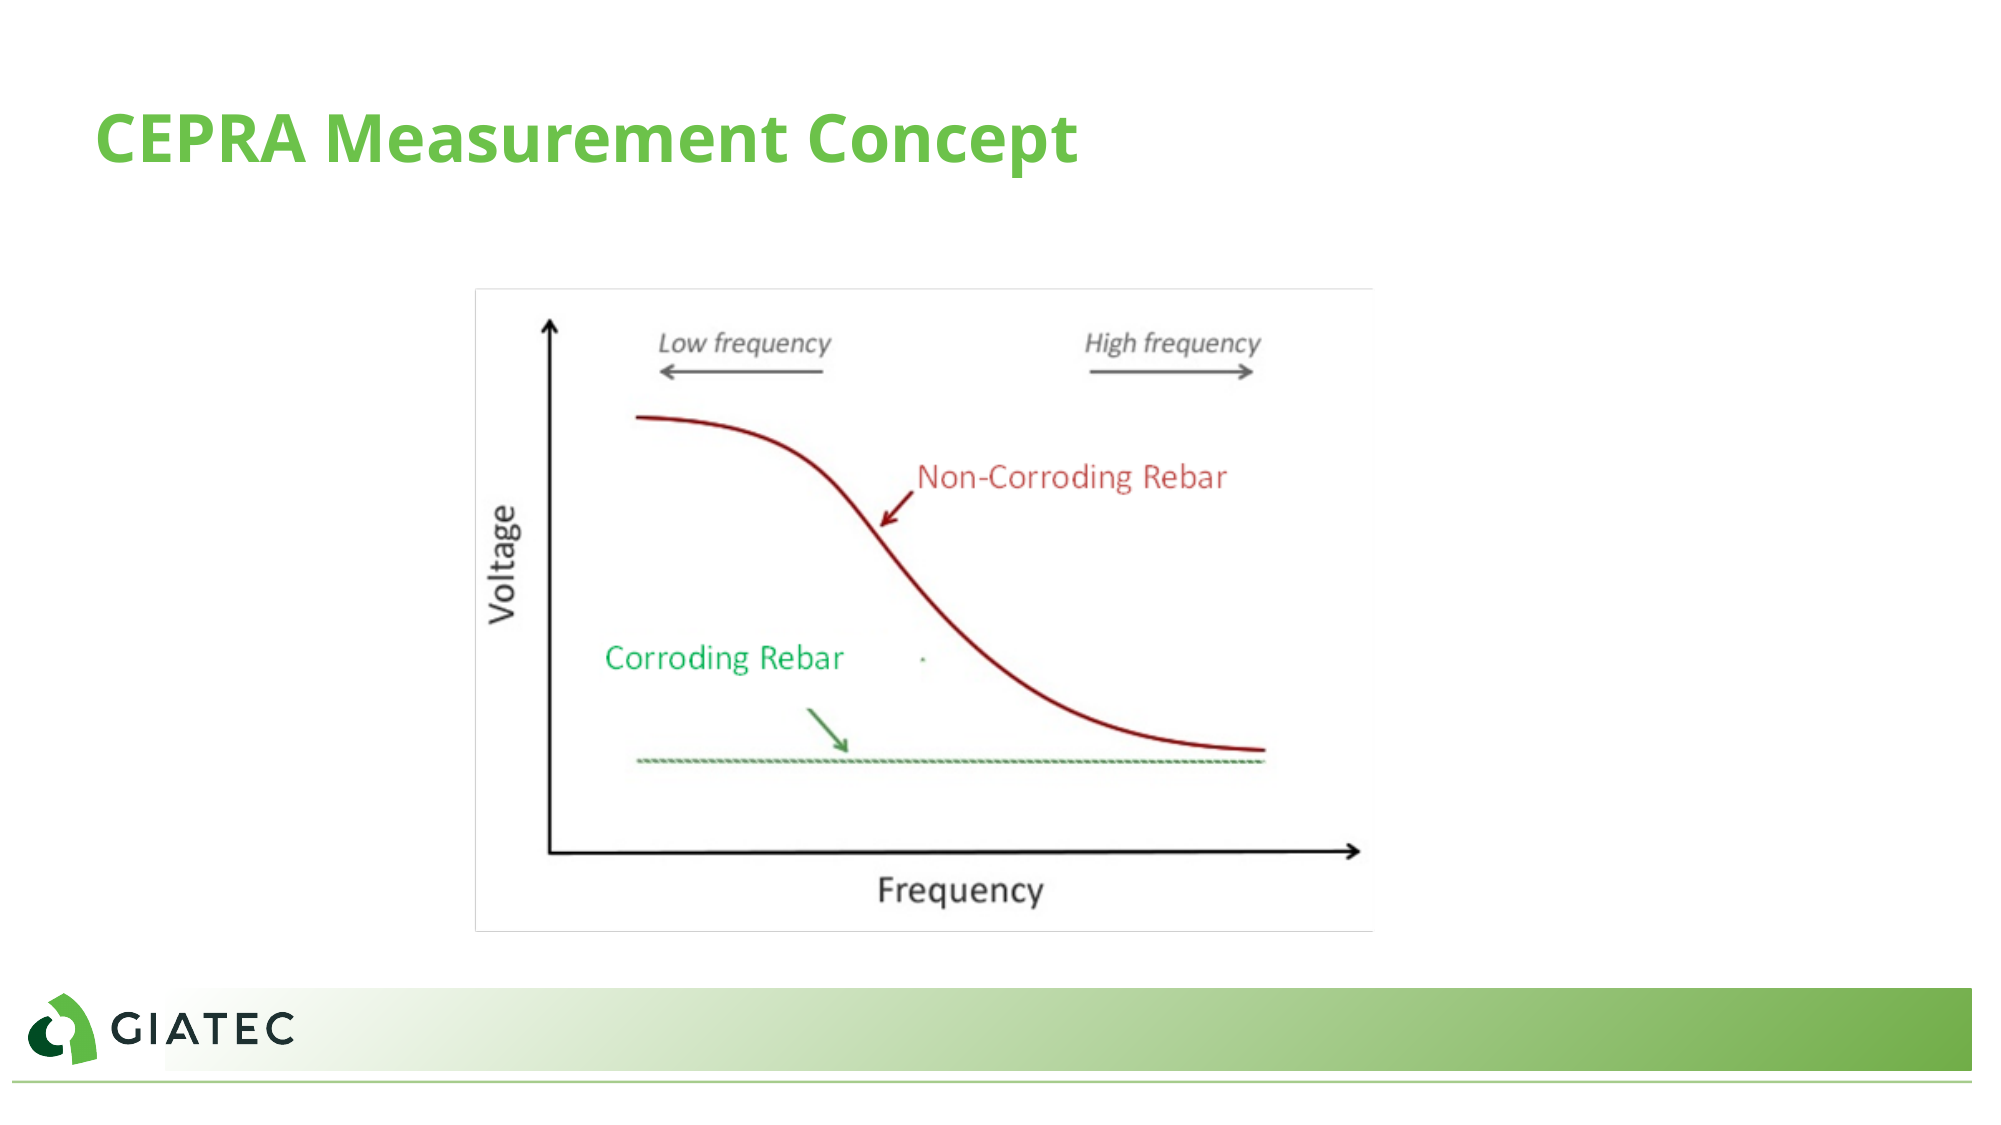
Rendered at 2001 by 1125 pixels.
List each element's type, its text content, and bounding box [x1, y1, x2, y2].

picture [28, 183, 1597, 1065]
text_box CEPRA Measurement Concept [79, 88, 1905, 183]
text_box [164, 987, 1973, 1071]
